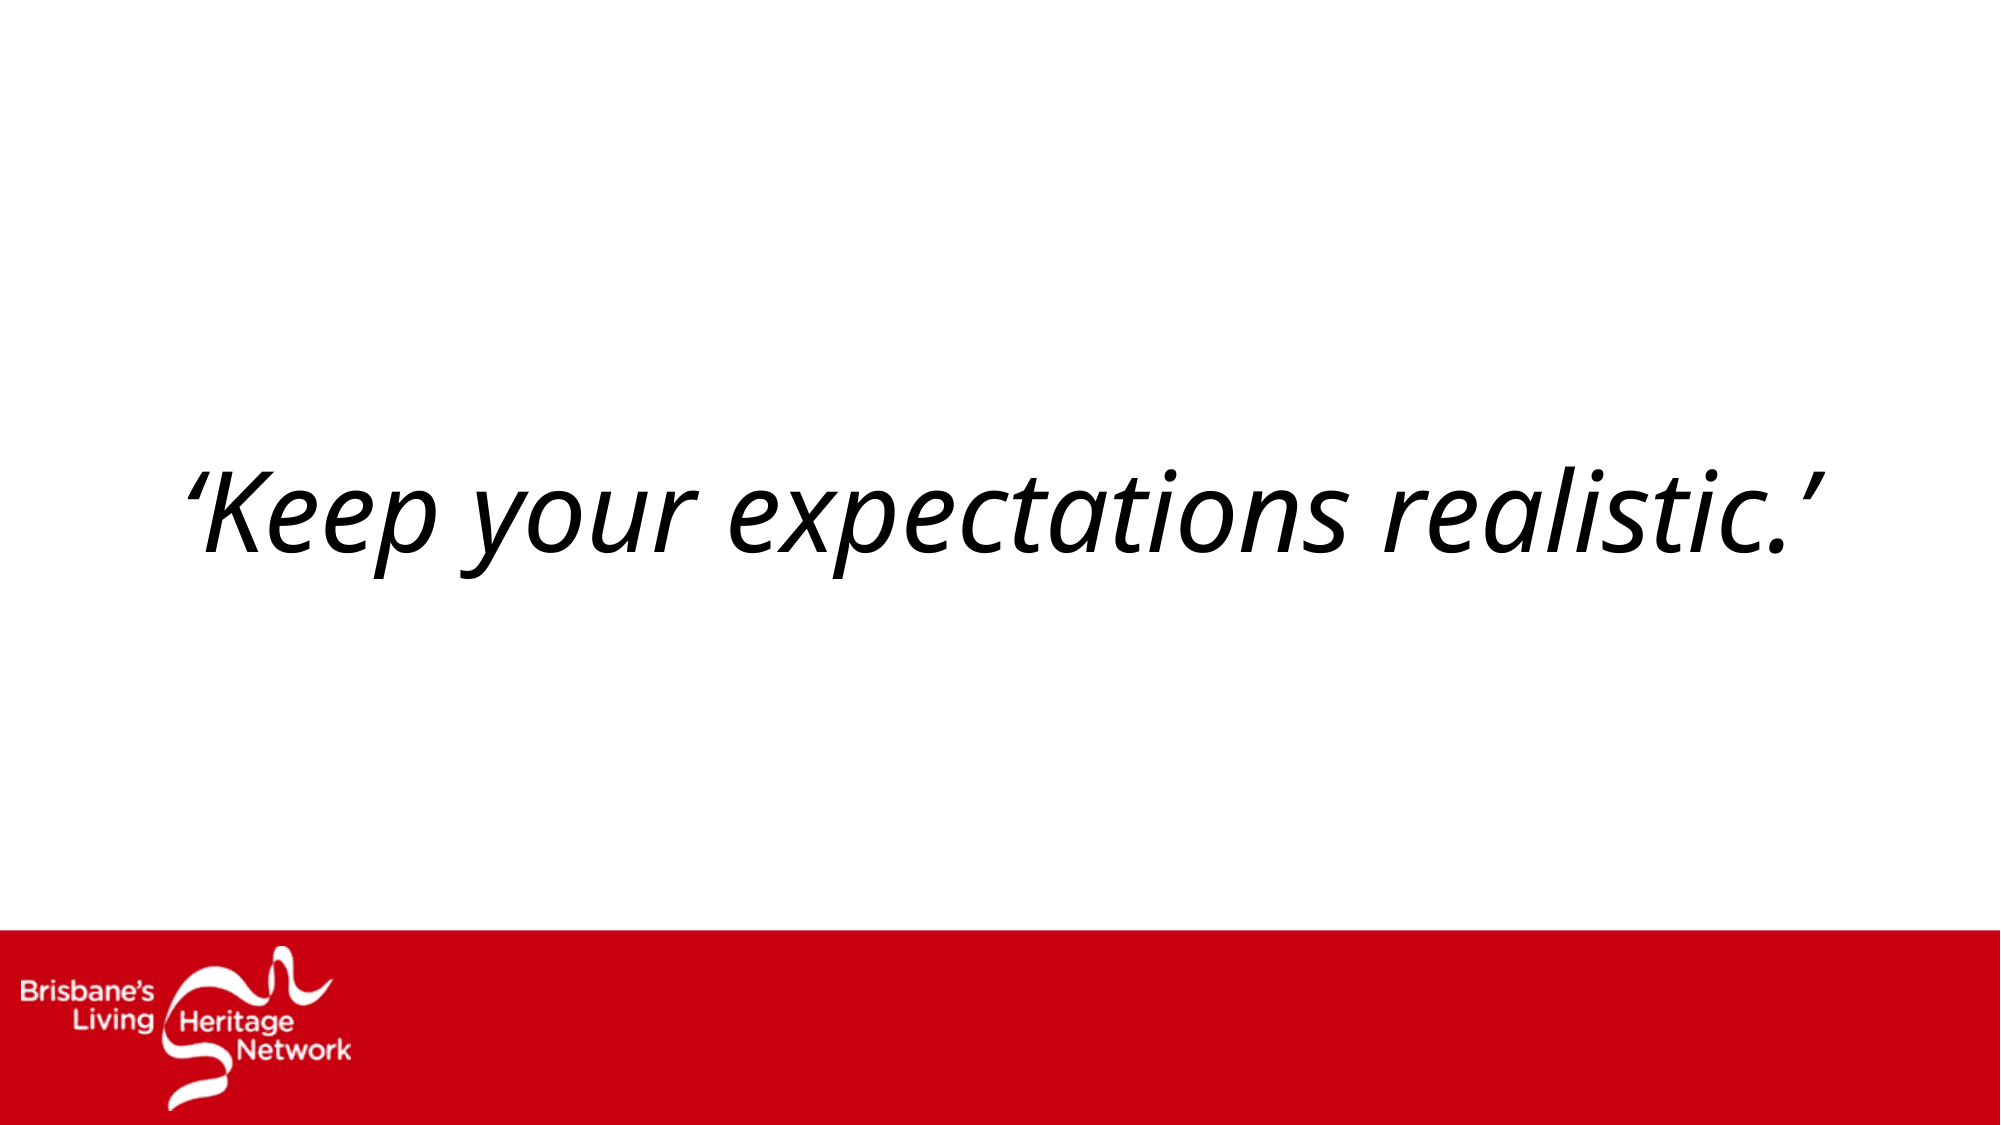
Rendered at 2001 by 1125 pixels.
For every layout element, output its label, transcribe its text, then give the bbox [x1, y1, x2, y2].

text_box [0, 929, 2000, 1125]
text_box ‘Keep your expectations realistic.’ [139, 432, 1861, 583]
picture [21, 946, 351, 1111]
